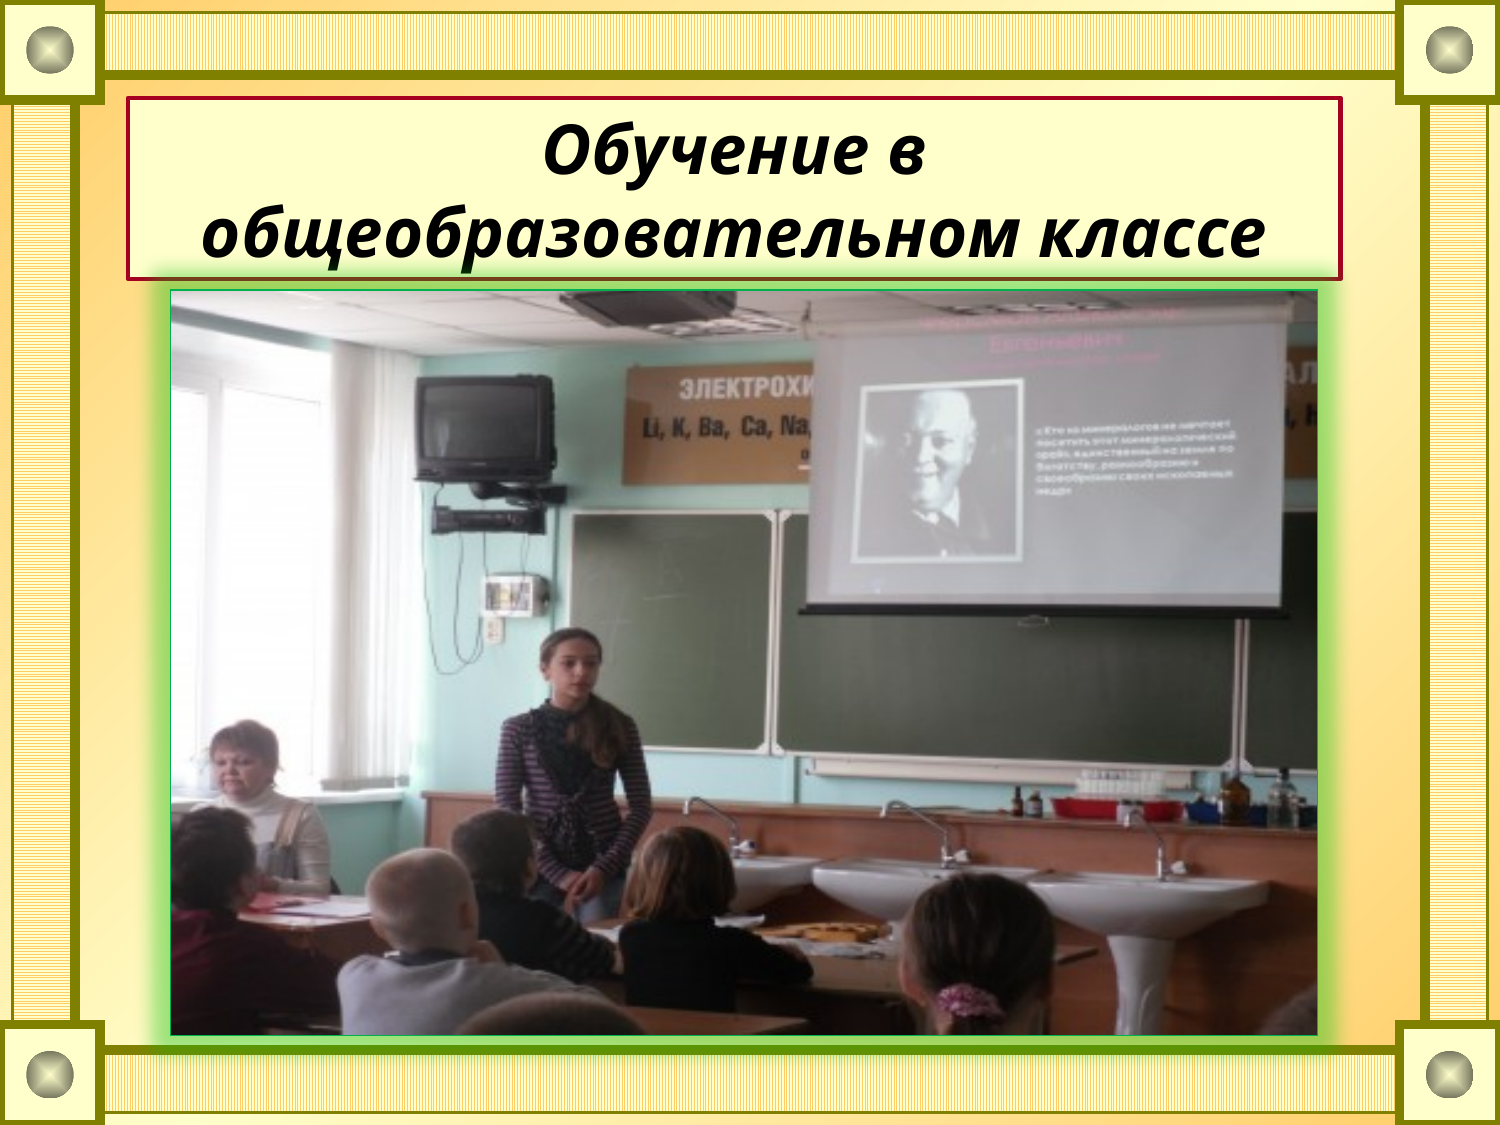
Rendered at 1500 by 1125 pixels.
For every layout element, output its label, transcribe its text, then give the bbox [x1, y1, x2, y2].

picture [170, 290, 1318, 1036]
title Обучение в общеобразовательном классе [126, 96, 1343, 281]
text_box Обучение в «гибких» классах [143, 261, 1343, 281]
